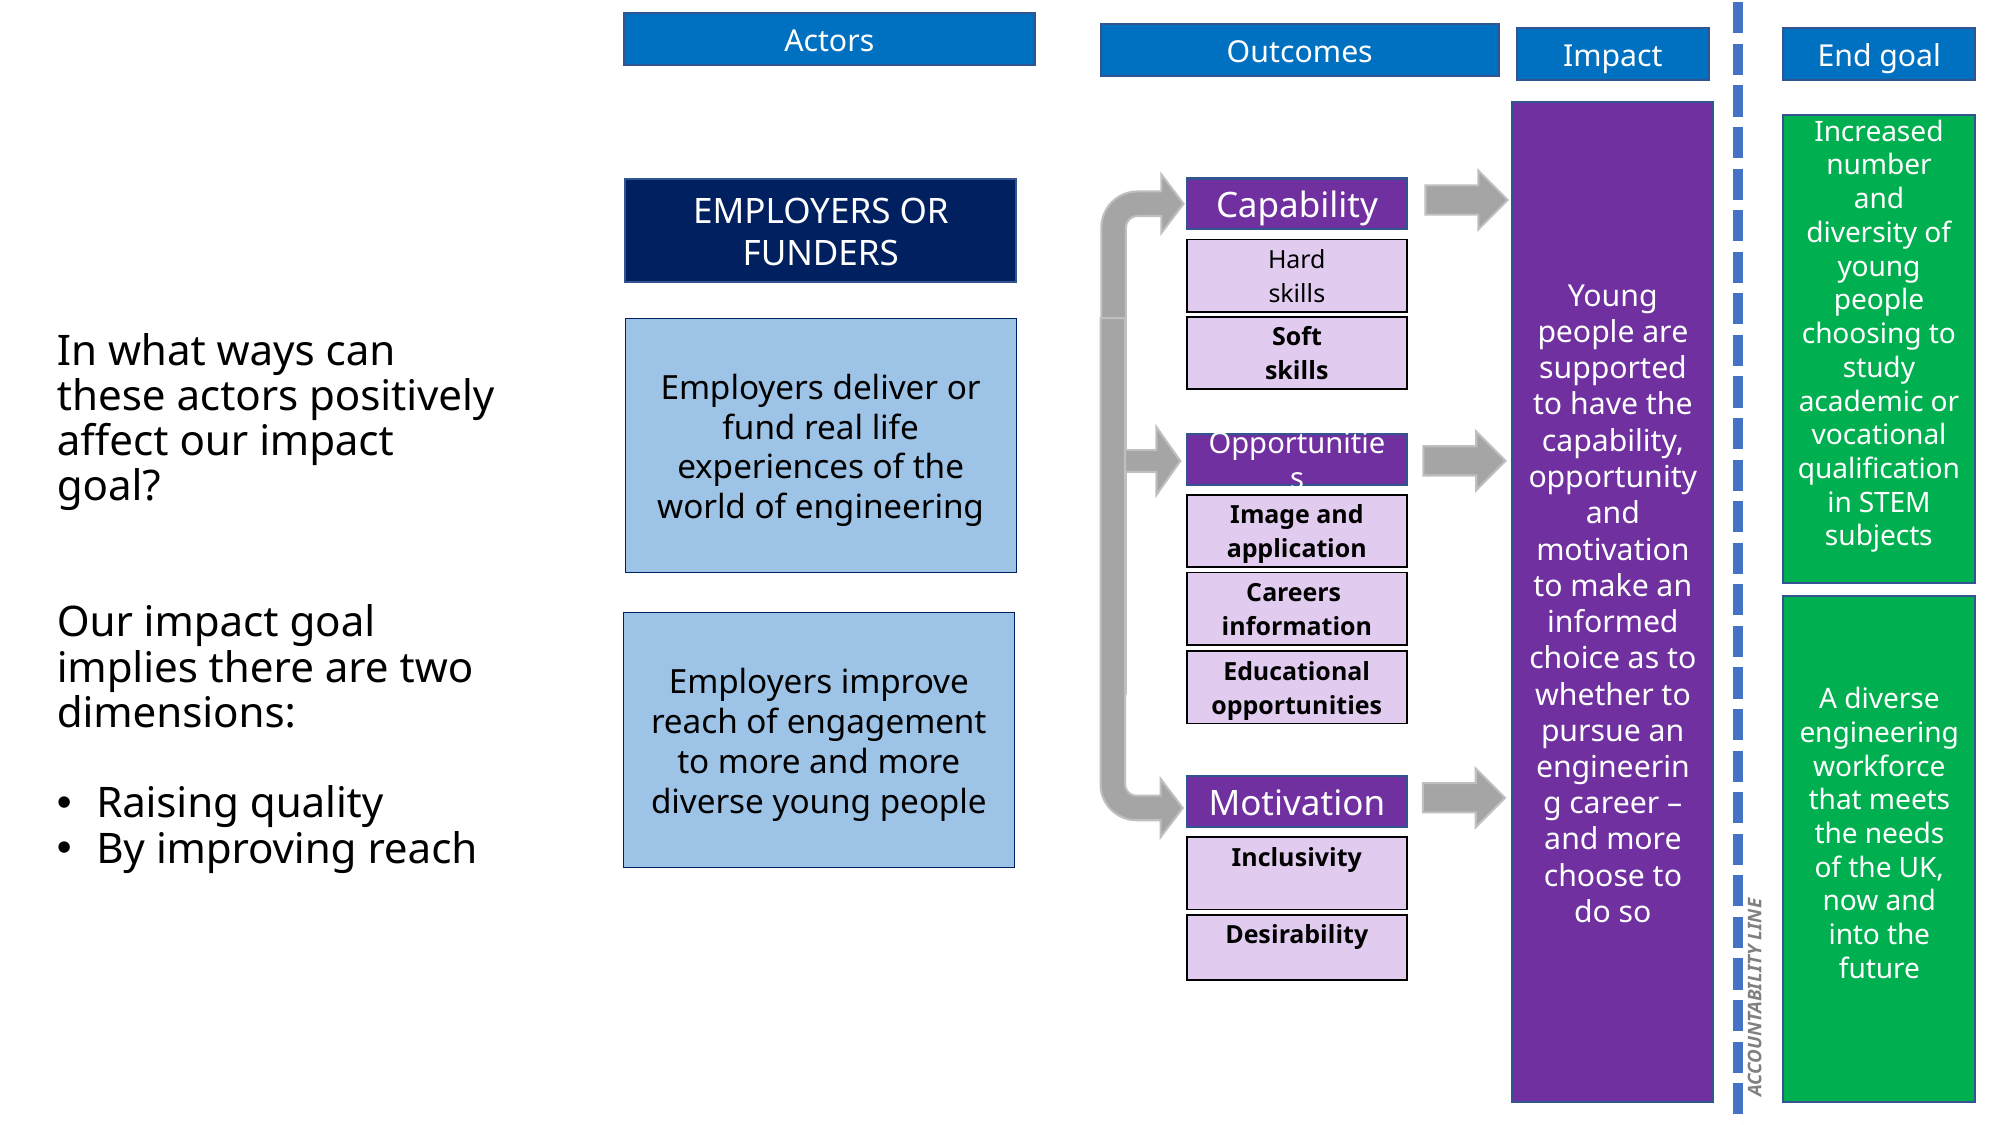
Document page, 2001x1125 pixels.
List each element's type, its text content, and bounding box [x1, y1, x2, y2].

text_box [1099, 317, 1185, 841]
text_box [1127, 423, 1182, 499]
text_box [1422, 429, 1508, 493]
text_box Opportunities [1186, 433, 1408, 486]
table_header Hard skills [1188, 240, 1406, 311]
text_box In what ways can these actors positively affect our impact goal? Our impact goal implies there are two dimensions: Raising quality By improving reach [42, 321, 518, 584]
text_box [1421, 765, 1507, 830]
table_header Educational opportunities [1188, 652, 1406, 723]
text_box A diverse engineering workforce that meets the needs of the UK, now and into the future [1782, 595, 1976, 1103]
table_header Soft skills [1188, 318, 1406, 388]
text_box Impact [1516, 27, 1710, 81]
table_header Inclusivity [1188, 838, 1406, 909]
table_header Desirability [1188, 916, 1406, 979]
text_box Young people are supported to have the capability, opportunity and motivation to make an informed choice as to whether to pursue an engineering career – and more choose to do so [1511, 101, 1714, 1103]
text_box EMPLOYERS OR FUNDERS [624, 178, 1017, 283]
text_box [1100, 171, 1185, 317]
text_box [1424, 168, 1510, 232]
text_box End goal [1782, 27, 1976, 81]
text_box Outcomes [1100, 23, 1500, 77]
table_header Image and application [1188, 496, 1406, 566]
text_box Capability [1186, 177, 1408, 230]
text_box Increased number and diversity of young people choosing to study academic or vocational qualification in STEM subjects [1782, 114, 1976, 584]
table_header Careers information [1188, 573, 1406, 644]
text_box Actors [623, 12, 1036, 66]
text_box Employers deliver or fund real life experiences of the world of engineering [625, 318, 1017, 573]
text_box Employers improve reach of engagement to more and more diverse young people [623, 612, 1015, 868]
text_box Motivation [1186, 775, 1408, 828]
text_box ACCOUNTABILITY LINE [1738, 868, 1812, 1125]
